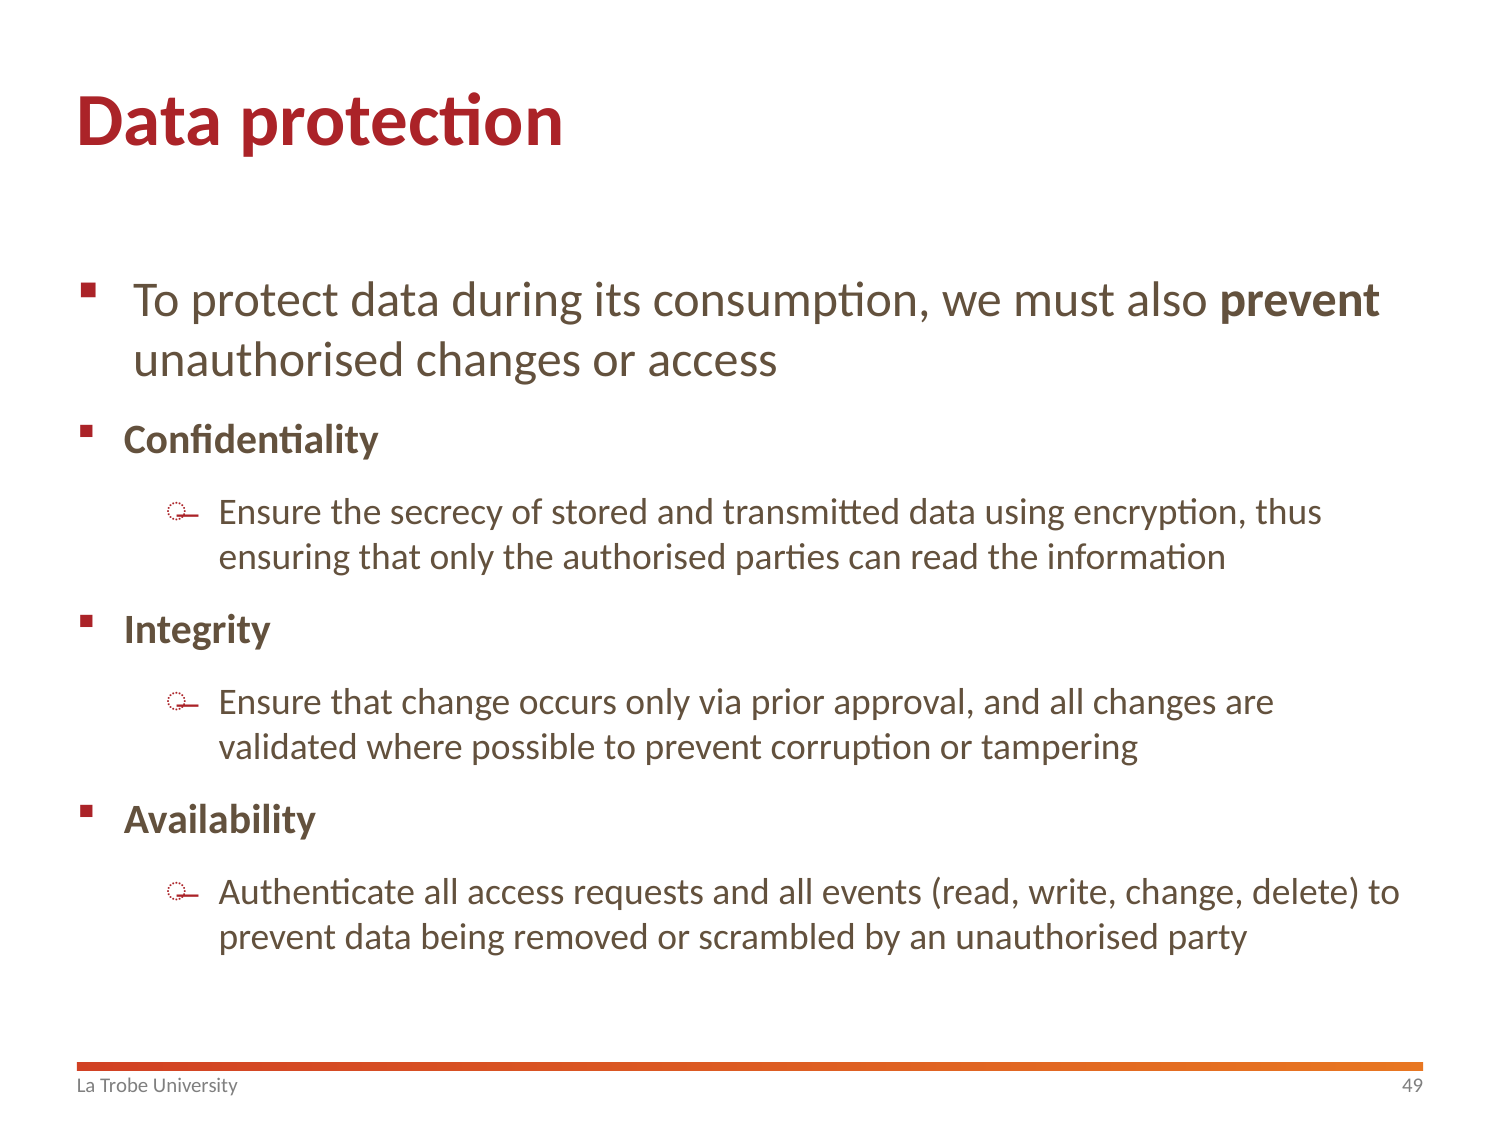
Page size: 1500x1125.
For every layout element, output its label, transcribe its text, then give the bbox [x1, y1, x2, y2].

title Data protection [76, 70, 1424, 209]
list To protect data during its consumption, we must also prevent unauthorised changes or access Confidentiality Ensure the secrecy of stored and transmitted data using encryption, thus ensuring that only the authorised parties can read the information Integrity Ensure that change occurs only via prior approval, and all changes are validated where possible to prevent corruption or tampering Availability Authenticate all access requests and all events (read, write, change, delete) to prevent data being removed or scrambled by an unauthorised party [76, 266, 1424, 1009]
